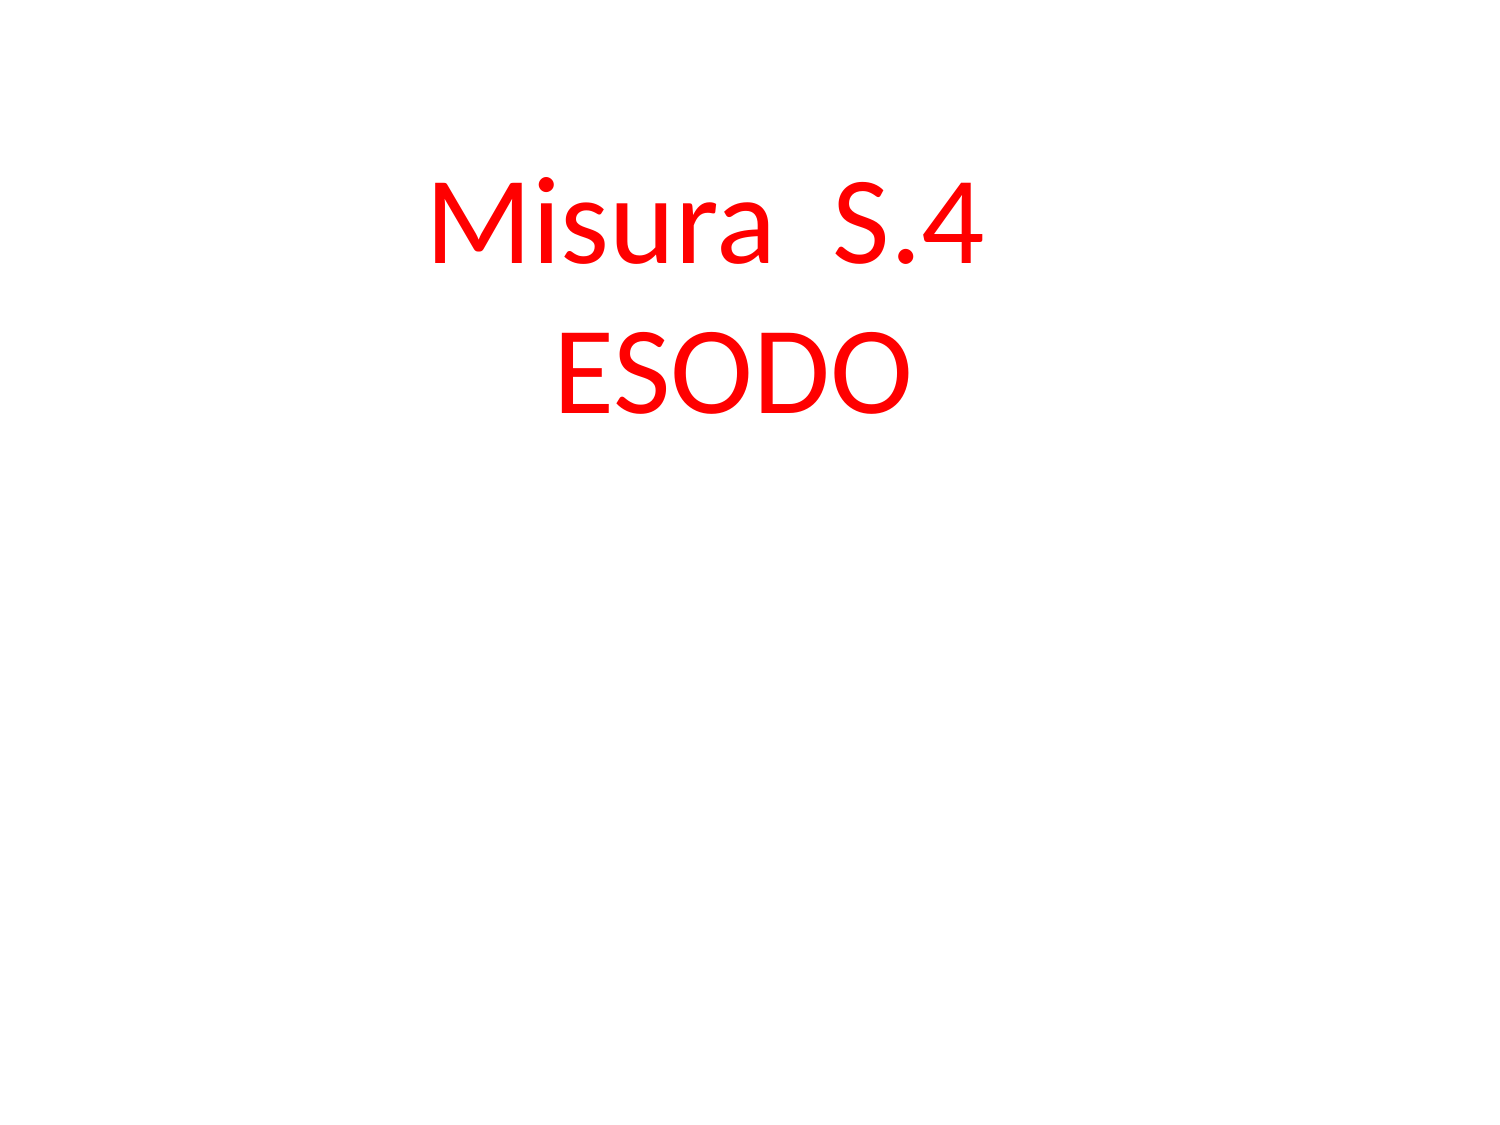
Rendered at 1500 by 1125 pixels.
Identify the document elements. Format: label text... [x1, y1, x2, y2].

title Misura S.4 ESODO [58, 46, 1409, 530]
